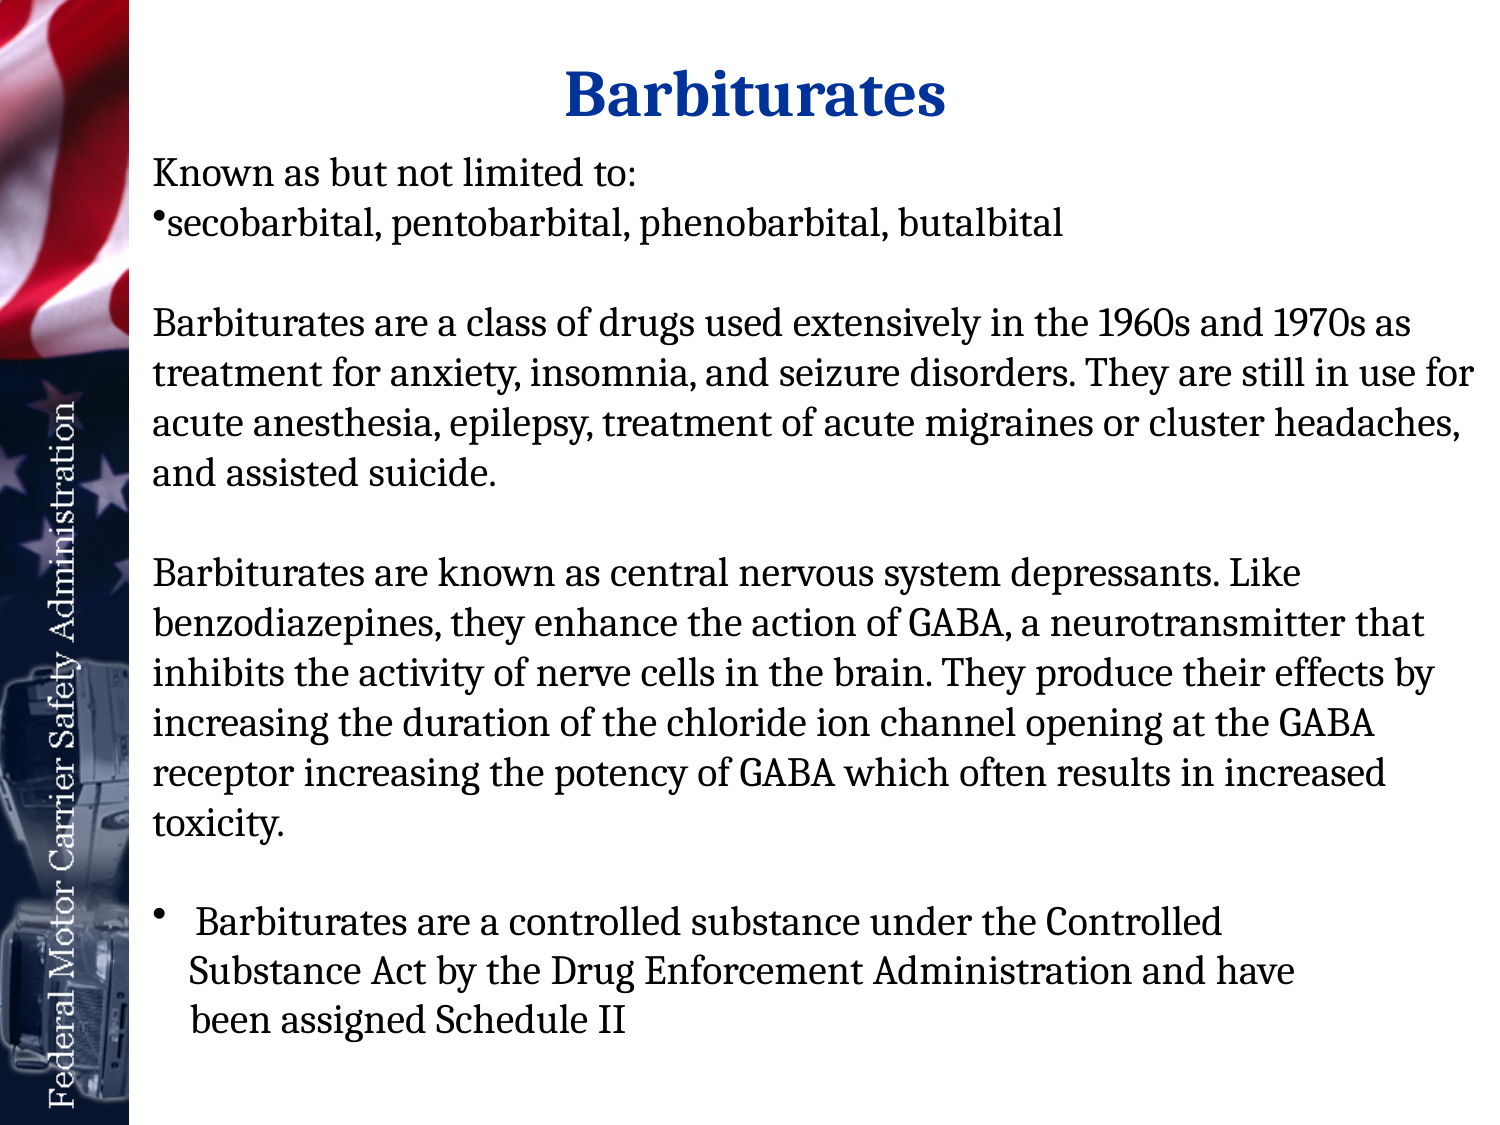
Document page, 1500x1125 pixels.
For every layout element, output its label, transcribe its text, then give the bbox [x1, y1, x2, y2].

title Barbiturates [150, 24, 1363, 137]
list Known as but not limited to: secobarbital, pentobarbital, phenobarbital, butalbital Barbiturates are a class of drugs used extensively in the 1960s and 1970s as treatment for anxiety, insomnia, and seizure disorders. They are still in use for acute anesthesia, epilepsy, treatment of acute migraines or cluster headaches, and assisted suicide. Barbiturates are known as central nervous system depressants. Like benzodiazepines, they enhance the action of GABA, a neurotransmitter that inhibits the activity of nerve cells in the brain. They produce their effects by increasing the duration of the chloride ion channel opening at the GABA receptor increasing the potency of GABA which often results in increased toxicity. Barbiturates are a controlled substance under the Controlled Substance Act by the Drug Enforcement Administration and have been assigned Schedule II [137, 137, 1500, 1125]
picture [0, 0, 129, 1125]
